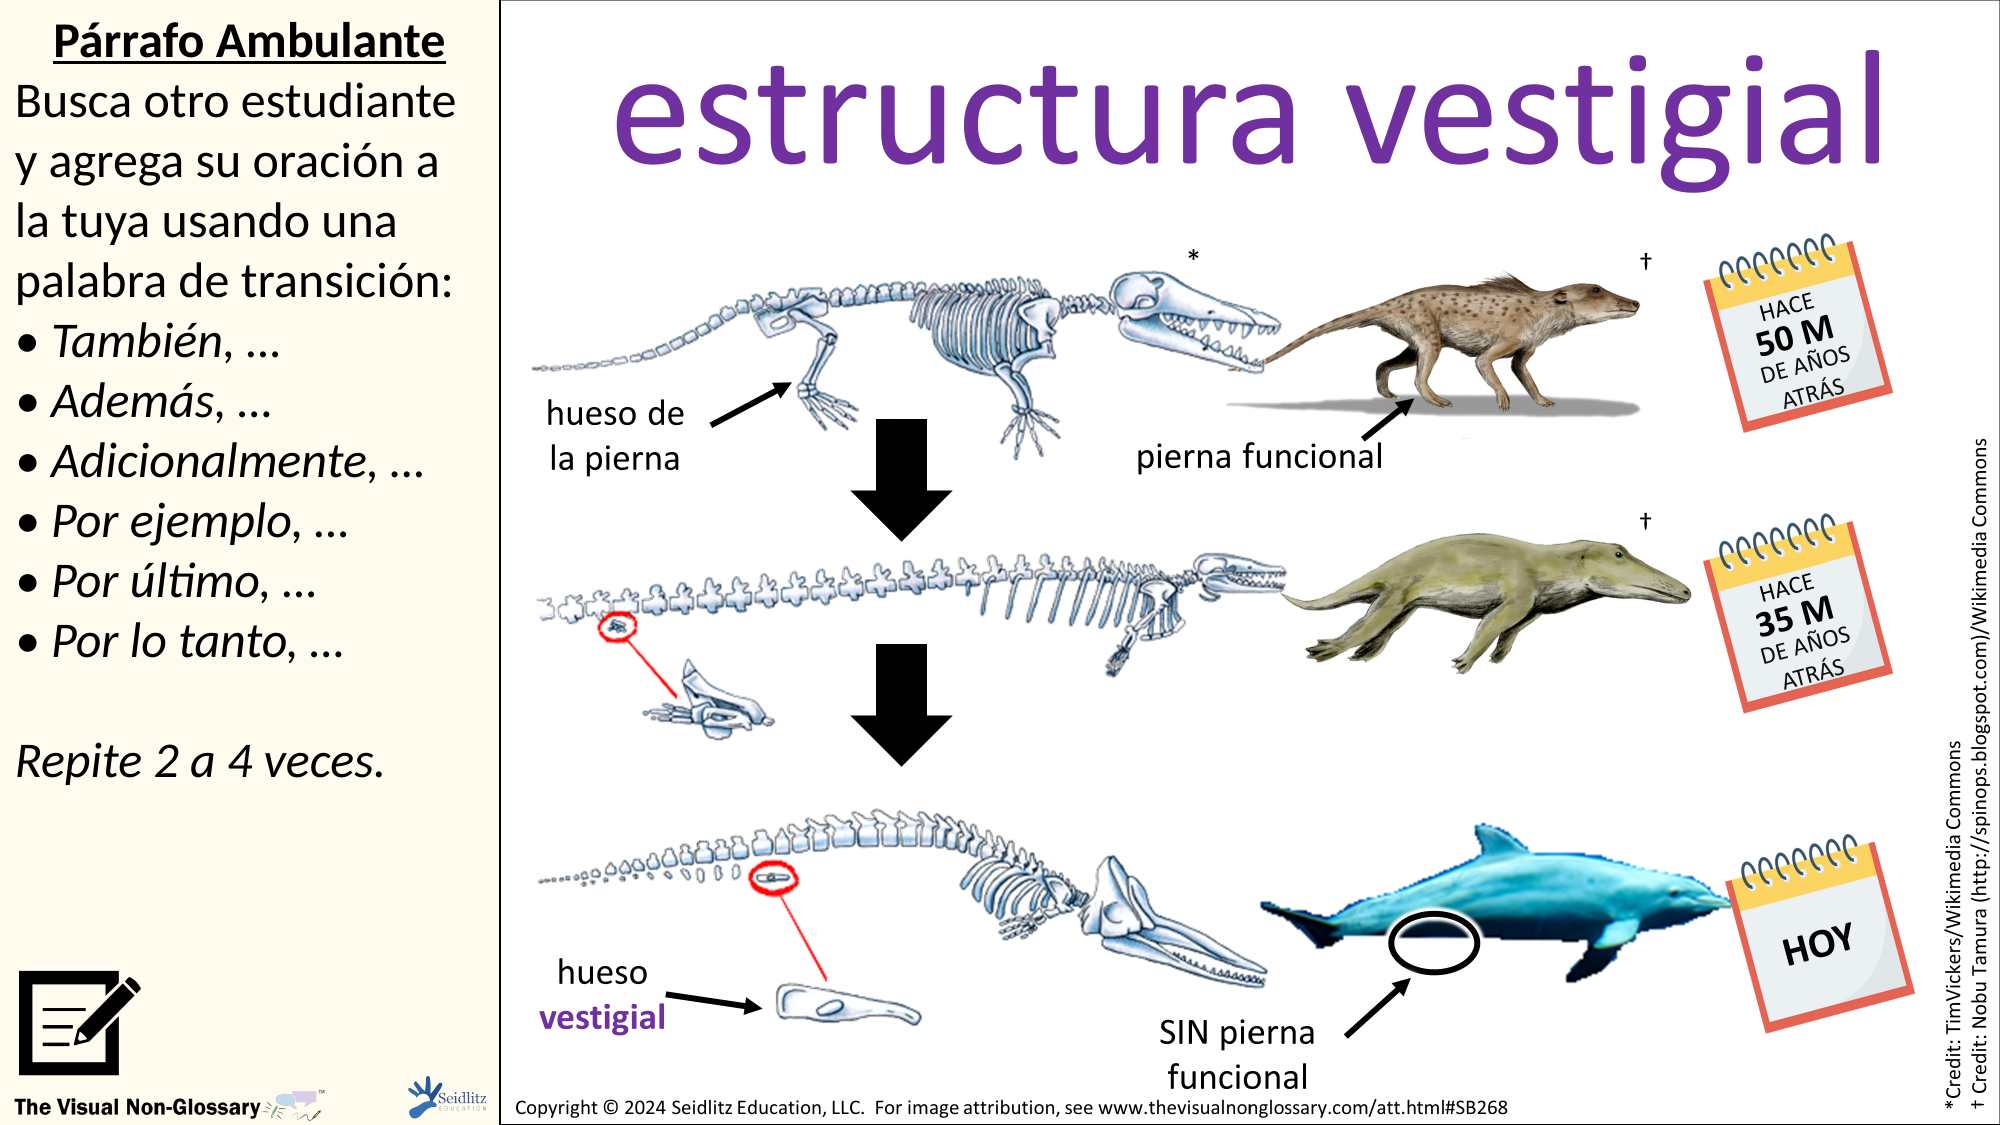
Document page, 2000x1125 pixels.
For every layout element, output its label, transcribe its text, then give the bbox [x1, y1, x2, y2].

picture [403, 1073, 495, 1125]
picture [0, 961, 328, 1125]
text_box Busca otro estudiante y agrega su oración a la tuya usando una palabra de transición:​ • También, … • Además, … • Adicionalmente, … • Por ejemplo, … • Por último, … • Por lo tanto, … Repite 2 a 4 veces. [0, 59, 494, 795]
picture [499, 0, 2000, 1125]
text_box Párrafo Ambulante [38, 0, 461, 59]
